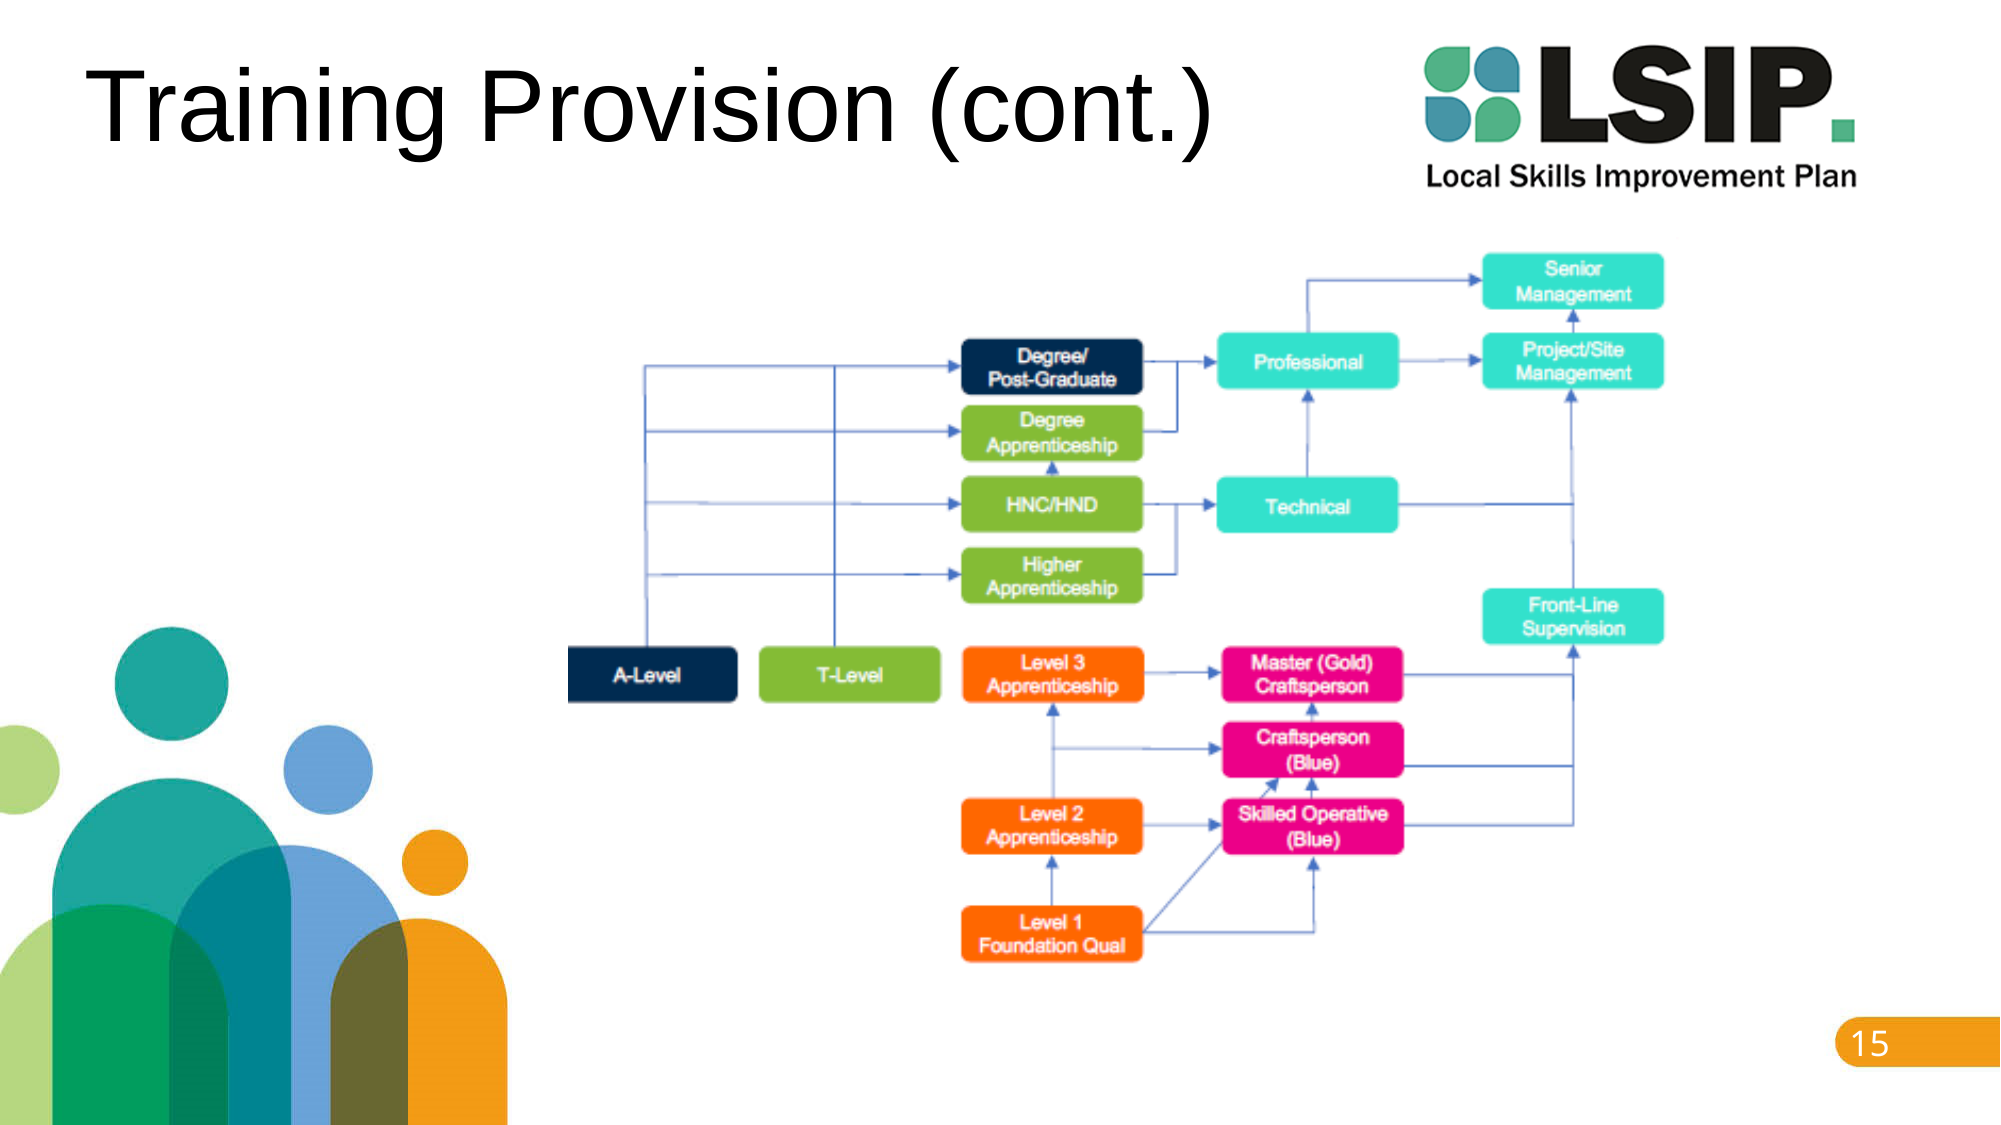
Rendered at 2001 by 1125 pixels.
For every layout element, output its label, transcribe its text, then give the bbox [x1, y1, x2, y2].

text_box 15 [1771, 1018, 1905, 1077]
title Training Provision (cont.) [69, 0, 1275, 218]
picture [0, 0, 2000, 1125]
